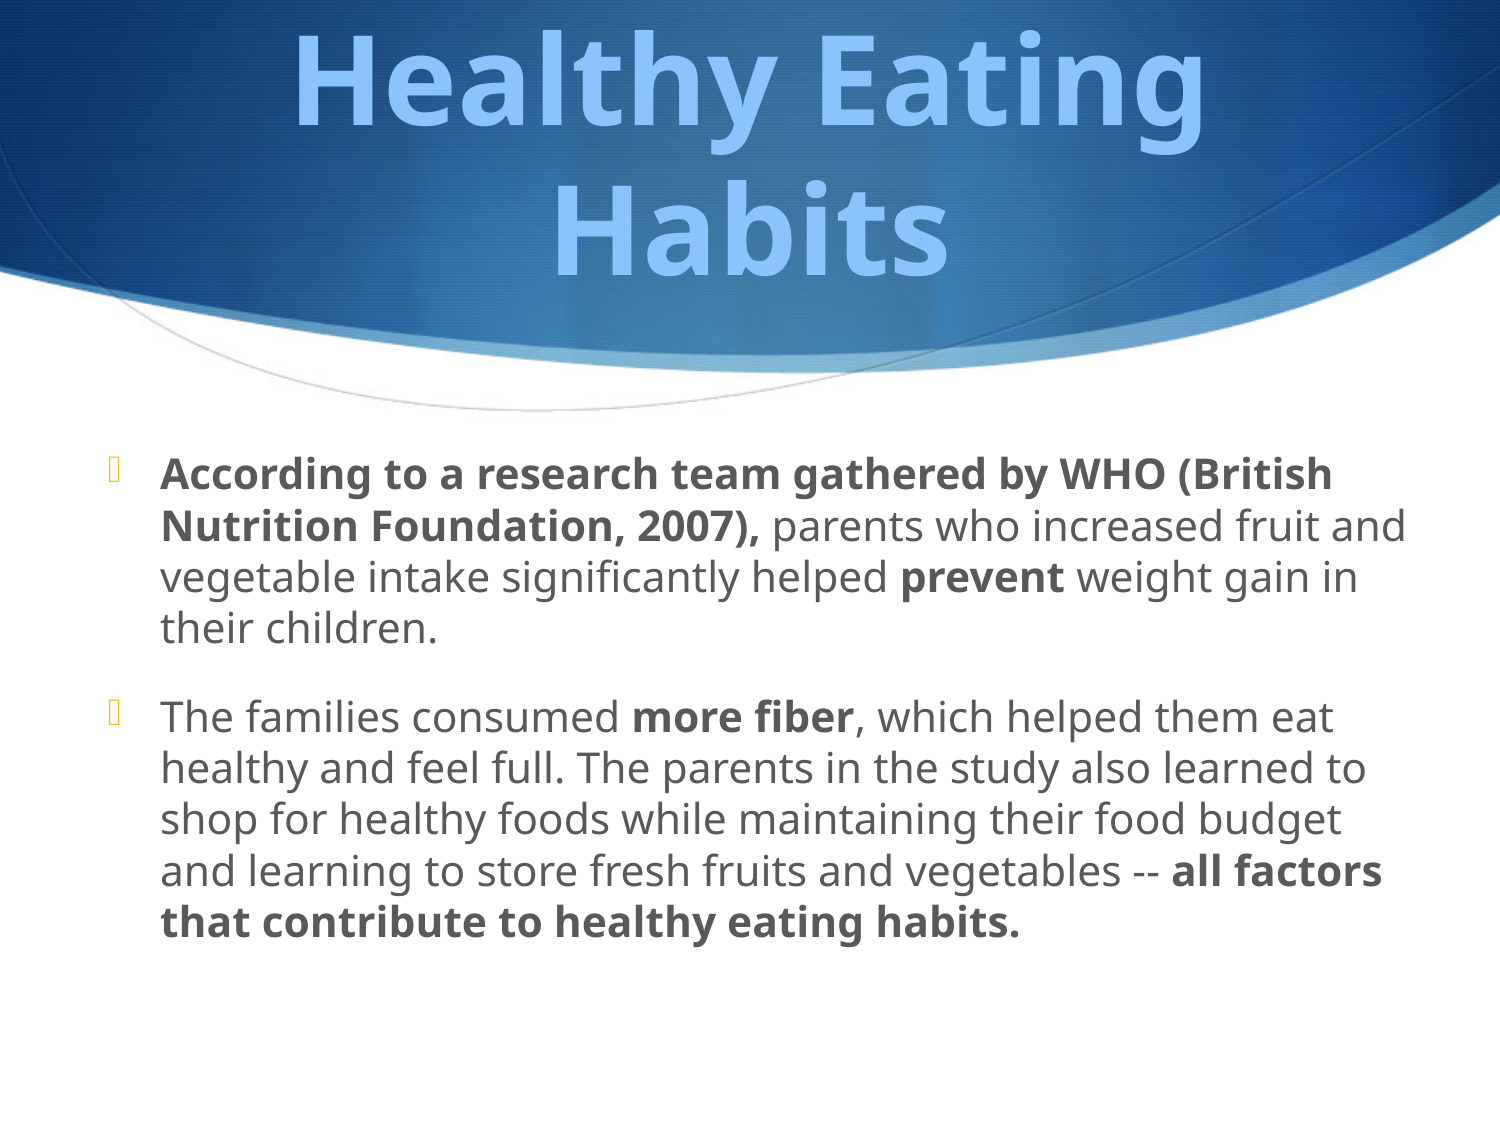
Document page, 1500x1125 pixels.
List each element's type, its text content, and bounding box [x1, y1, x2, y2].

title Healthy Eating Habits [75, 56, 1425, 245]
picture [0, 0, 1500, 1125]
list According to a research team gathered by WHO (British Nutrition Foundation, 2007), parents who increased fruit and vegetable intake significantly helped prevent weight gain in their children. The families consumed more fiber, which helped them eat healthy and feel full. The parents in the study also learned to shop for healthy foods while maintaining their food budget and learning to store fresh fruits and vegetables -- all factors that contribute to healthy eating habits. [92, 440, 1443, 1062]
